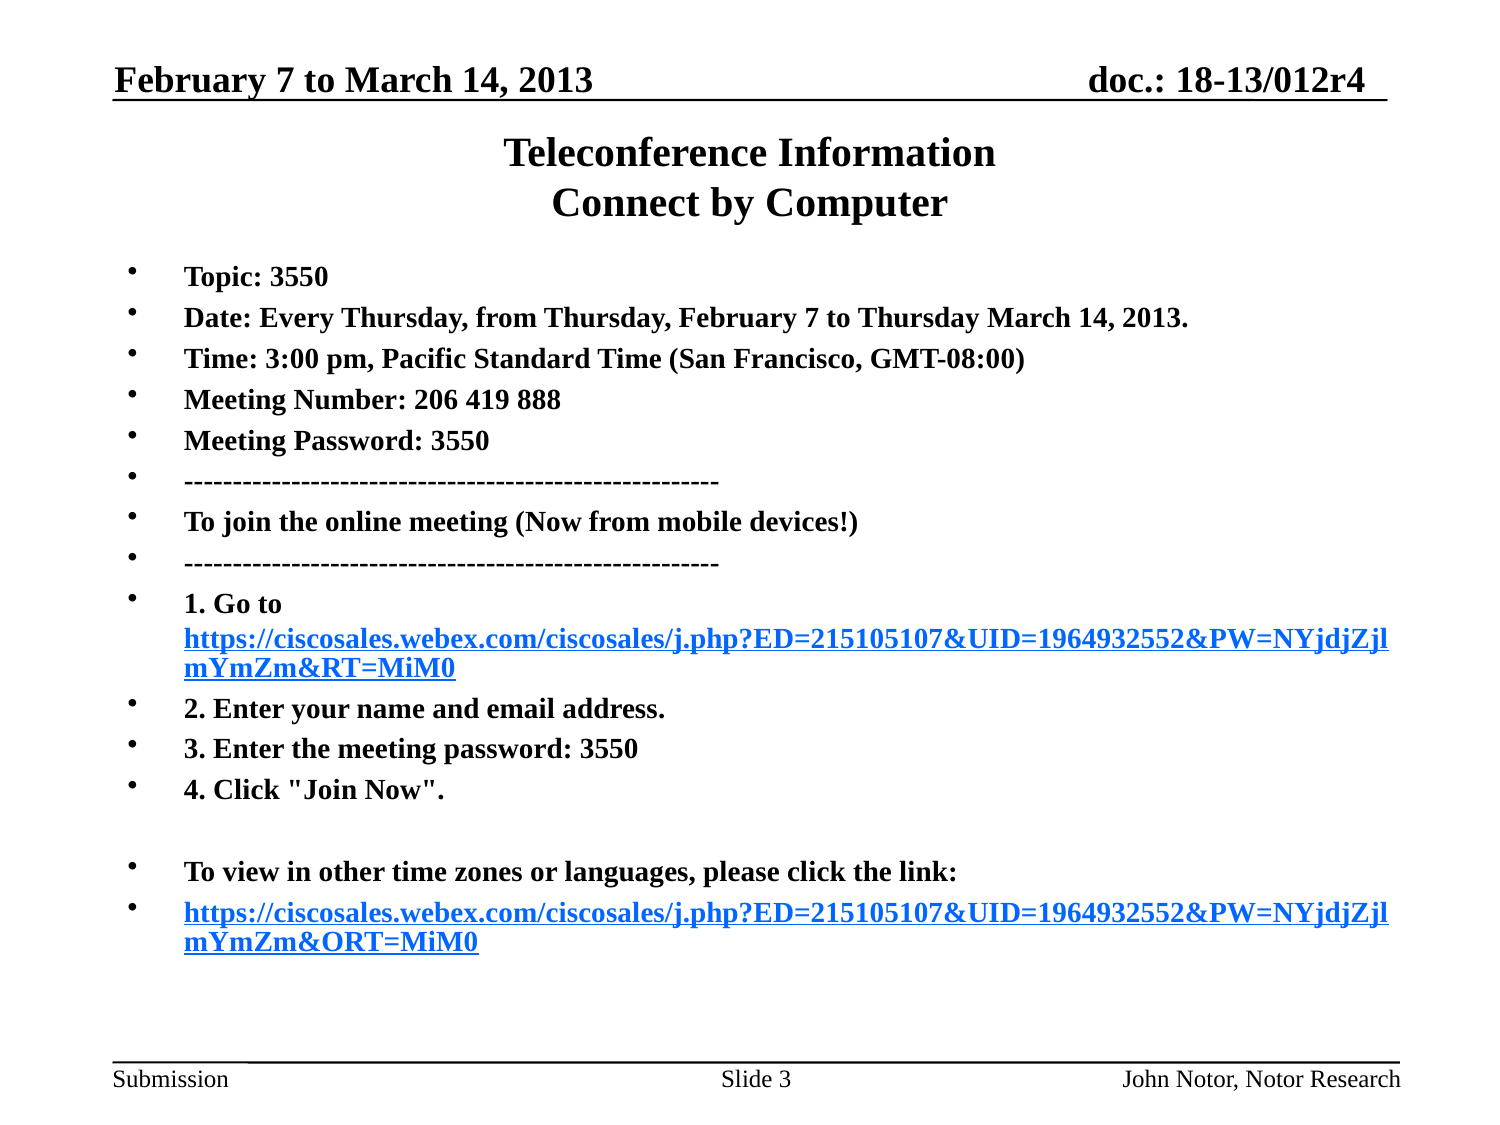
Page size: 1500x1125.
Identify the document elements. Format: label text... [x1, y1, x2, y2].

title Teleconference Information Connect by Computer [112, 112, 1388, 238]
slide_number Slide 3 [712, 1061, 800, 1093]
list Topic: 3550 Date: Every Thursday, from Thursday, February 7 to Thursday March 14, 2013. Time: 3:00 pm, Pacific Standard Time (San Francisco, GMT-08:00) Meeting Number: 206 419 888 Meeting Password: 3550 ------------------------------------------------------- To join the online meeting (Now from mobile devices!) ------------------------------------------------------- 1. Go to https://ciscosales.webex.com/ciscosales/j.php?ED=215105107&UID=1964932552&PW=NYjdjZjlmYmZm&RT=MiM0 2. Enter your name and email address. 3. Enter the meeting password: 3550 4. Click "Join Now". To view in other time zones or languages, please click the link: https://ciscosales.webex.com/ciscosales/j.php?ED=215105107&UID=1964932552&PW=NYjdjZjlmYmZm&ORT=MiM0 [112, 249, 1426, 1001]
footer John Notor, Notor Research [1087, 1062, 1402, 1094]
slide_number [114, 54, 649, 101]
